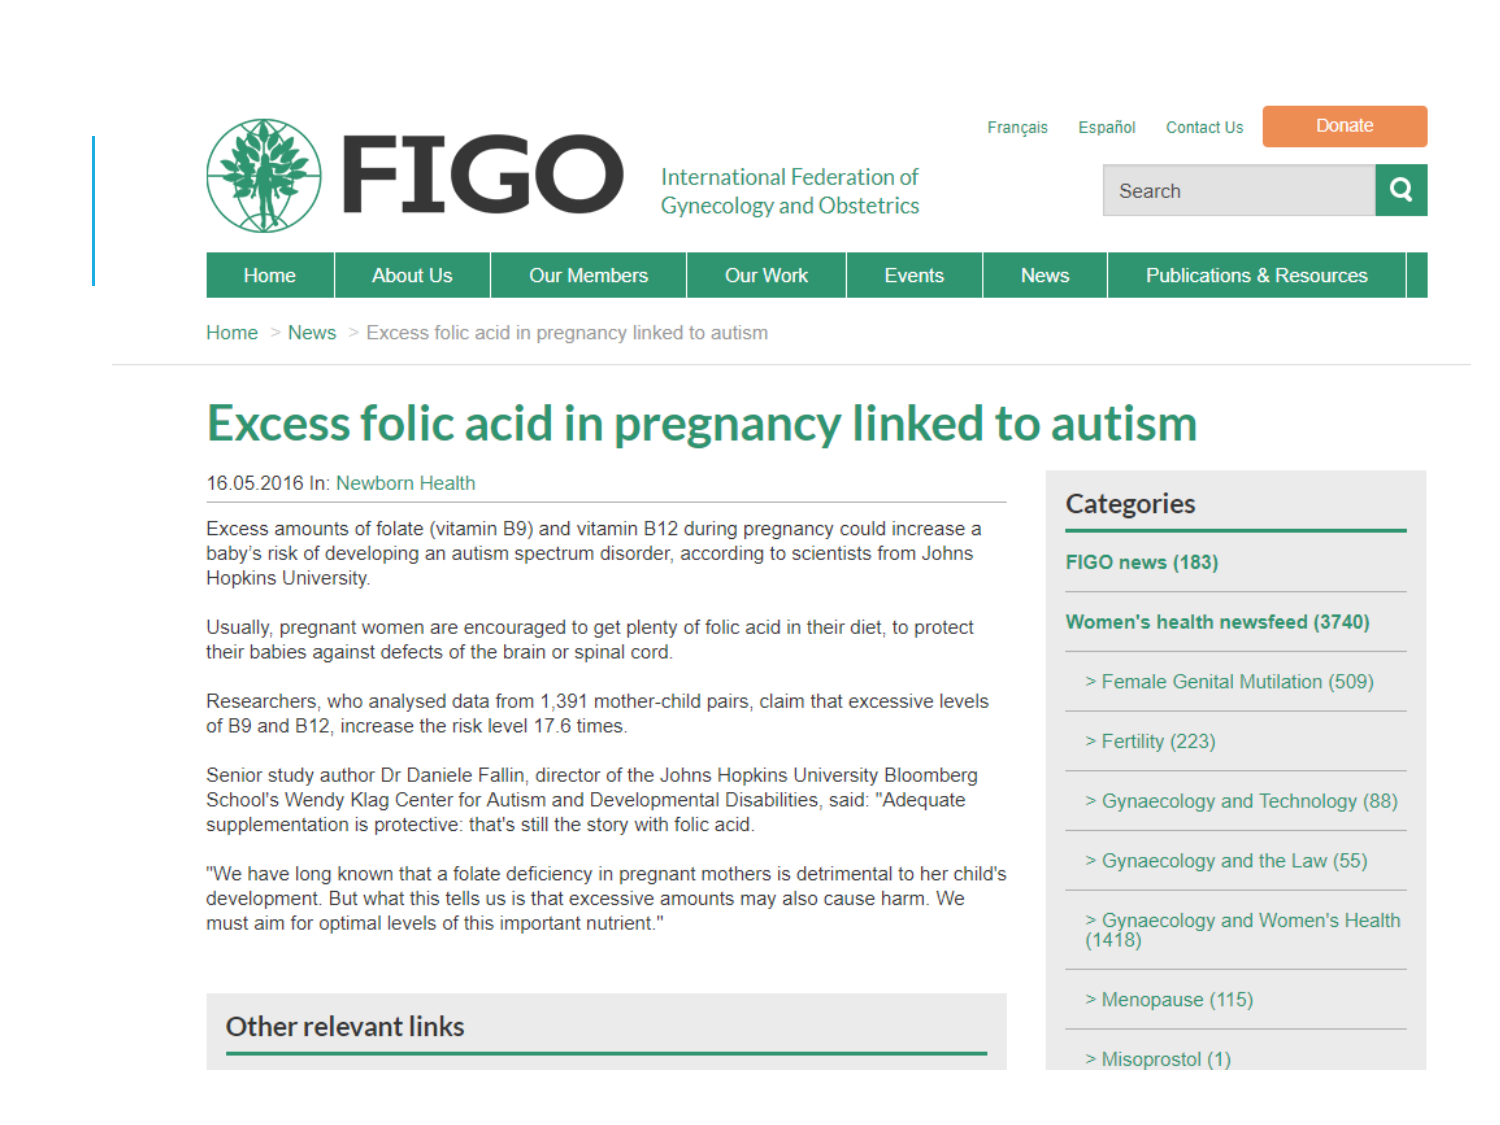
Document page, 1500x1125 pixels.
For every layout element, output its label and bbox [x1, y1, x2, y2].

picture [111, 102, 1472, 1071]
